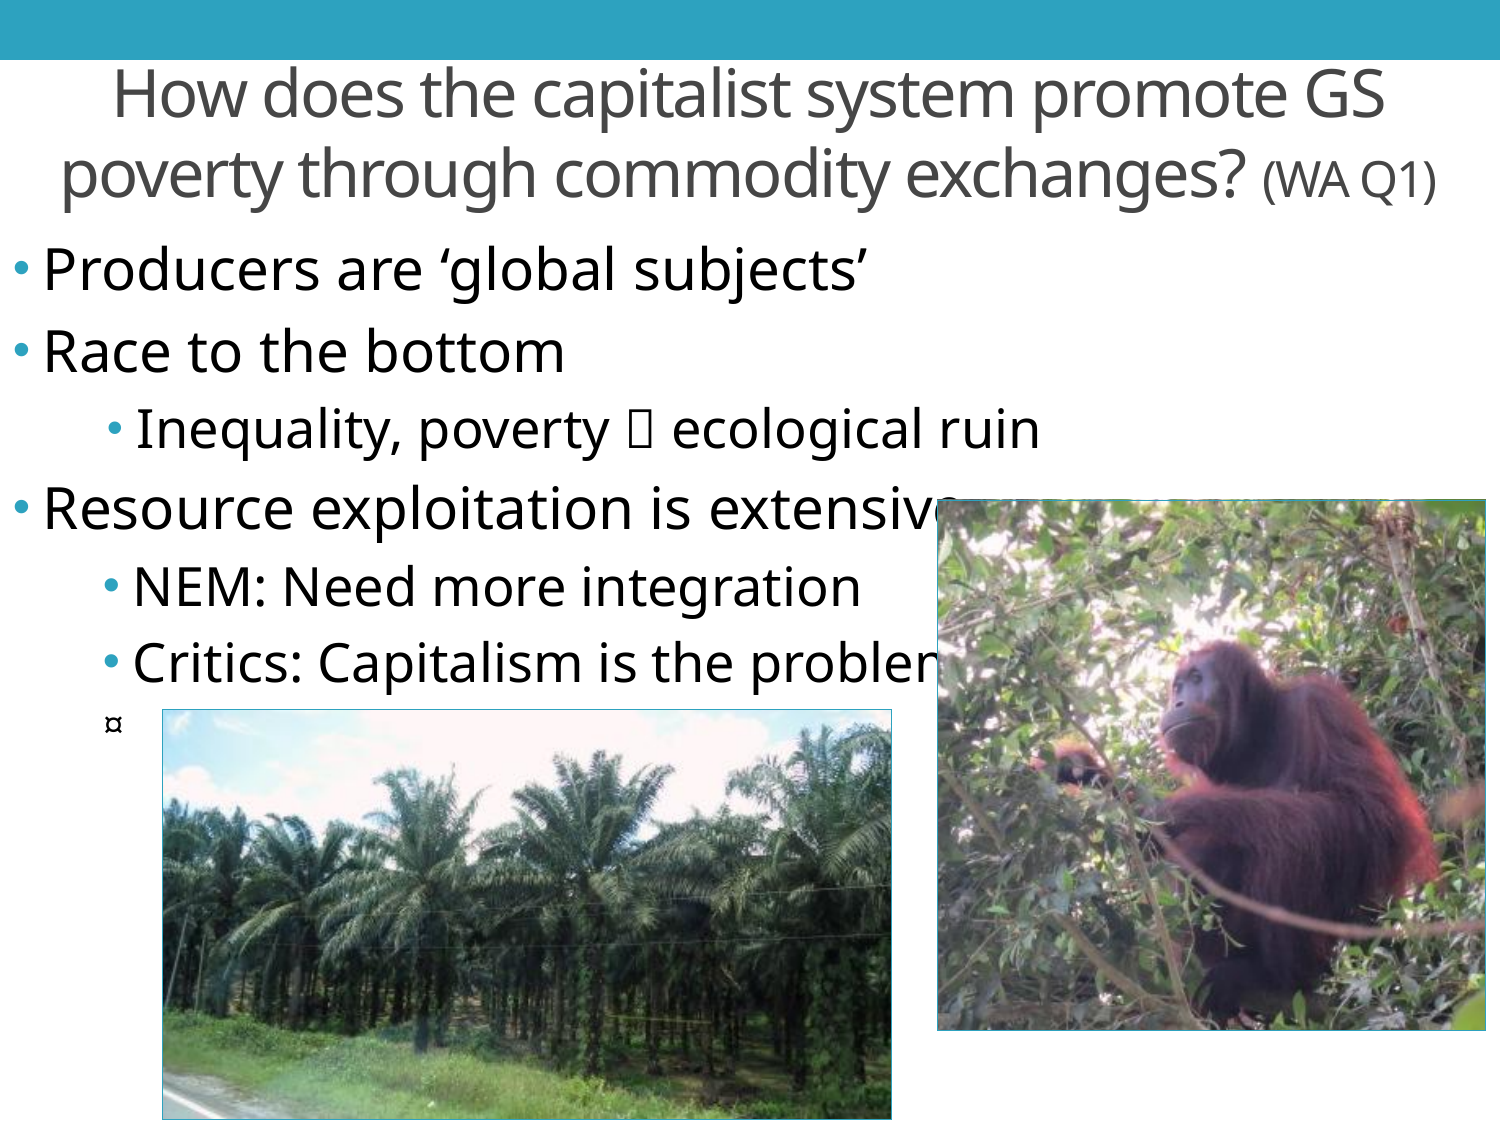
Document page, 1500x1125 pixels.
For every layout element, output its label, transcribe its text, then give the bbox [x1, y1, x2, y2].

picture [162, 709, 892, 1120]
list Producers are ‘global subjects’ Race to the bottom Inequality, poverty  ecological ruin Resource exploitation is extensive NEM: Need more integration Critics: Capitalism is the problem ¤ [0, 224, 1500, 1063]
picture [937, 499, 1486, 1031]
title How does the capitalist system promote GS poverty through commodity exchanges? (WA Q1) [0, 0, 1498, 224]
